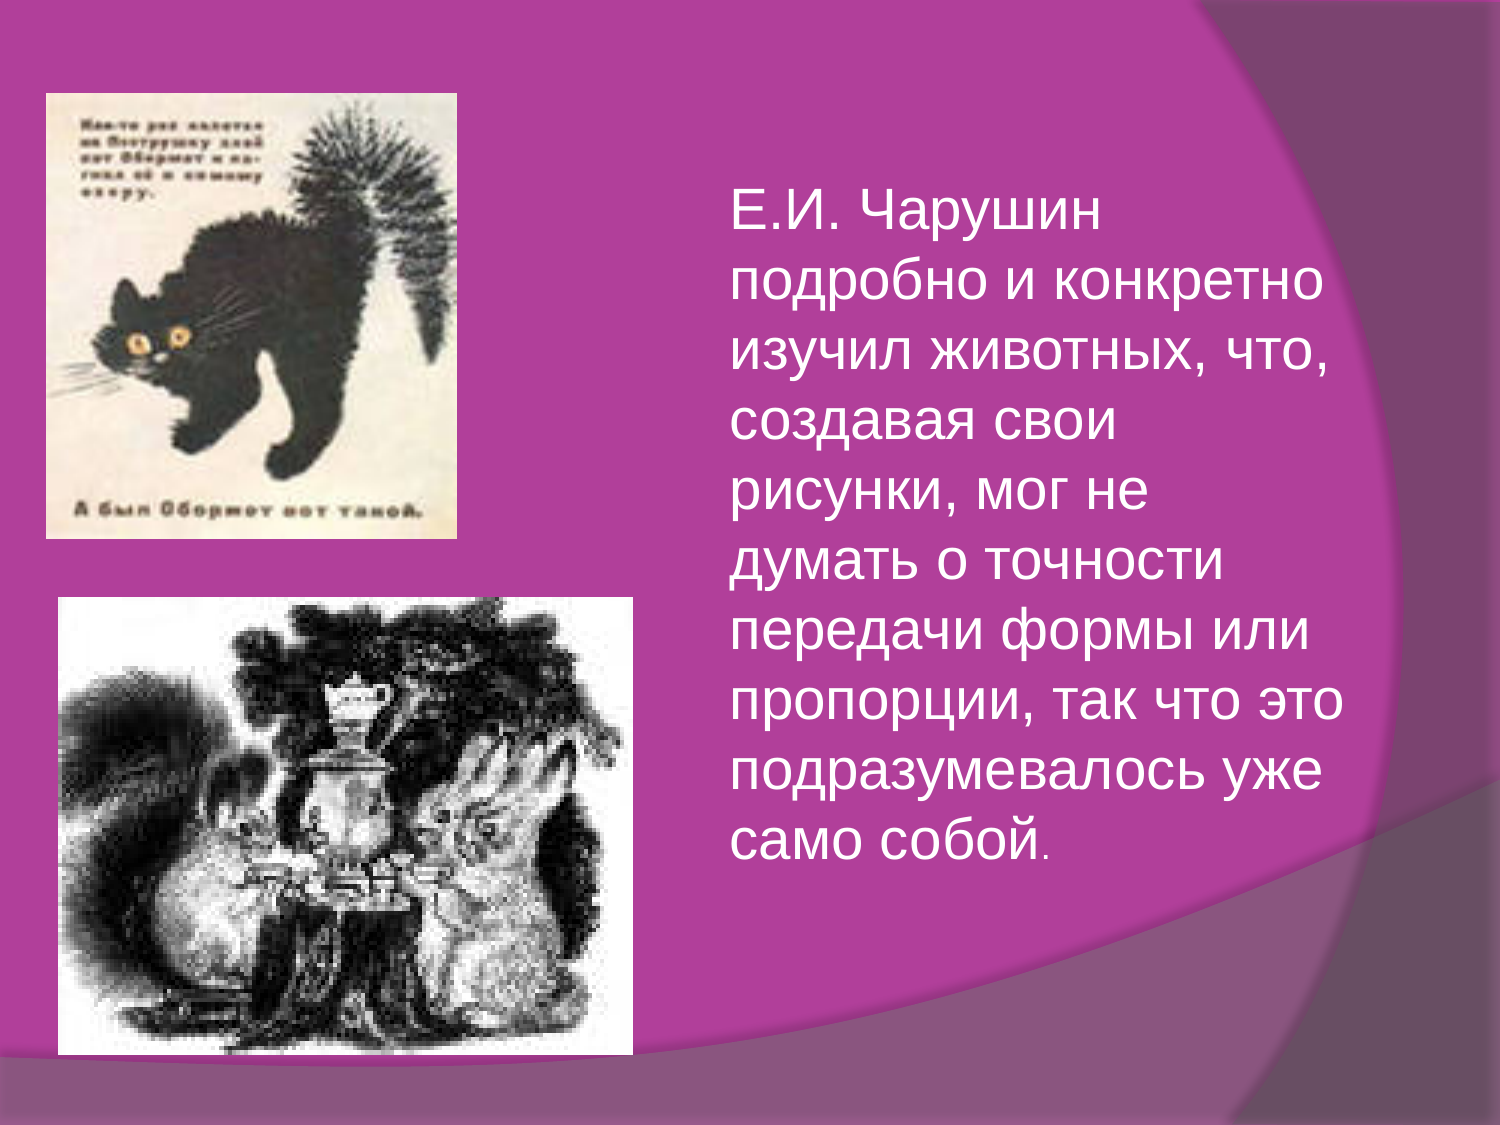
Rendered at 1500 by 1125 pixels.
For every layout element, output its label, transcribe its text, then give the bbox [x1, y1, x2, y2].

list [58, 597, 633, 1055]
picture [46, 93, 458, 540]
text_box Е.И. Чарушин подробно и конкретно изучил животных, что, создавая свои рисунки, мог не думать о точности передачи формы или пропорции, так что это подразумевалось уже само собой. [714, 163, 1371, 879]
